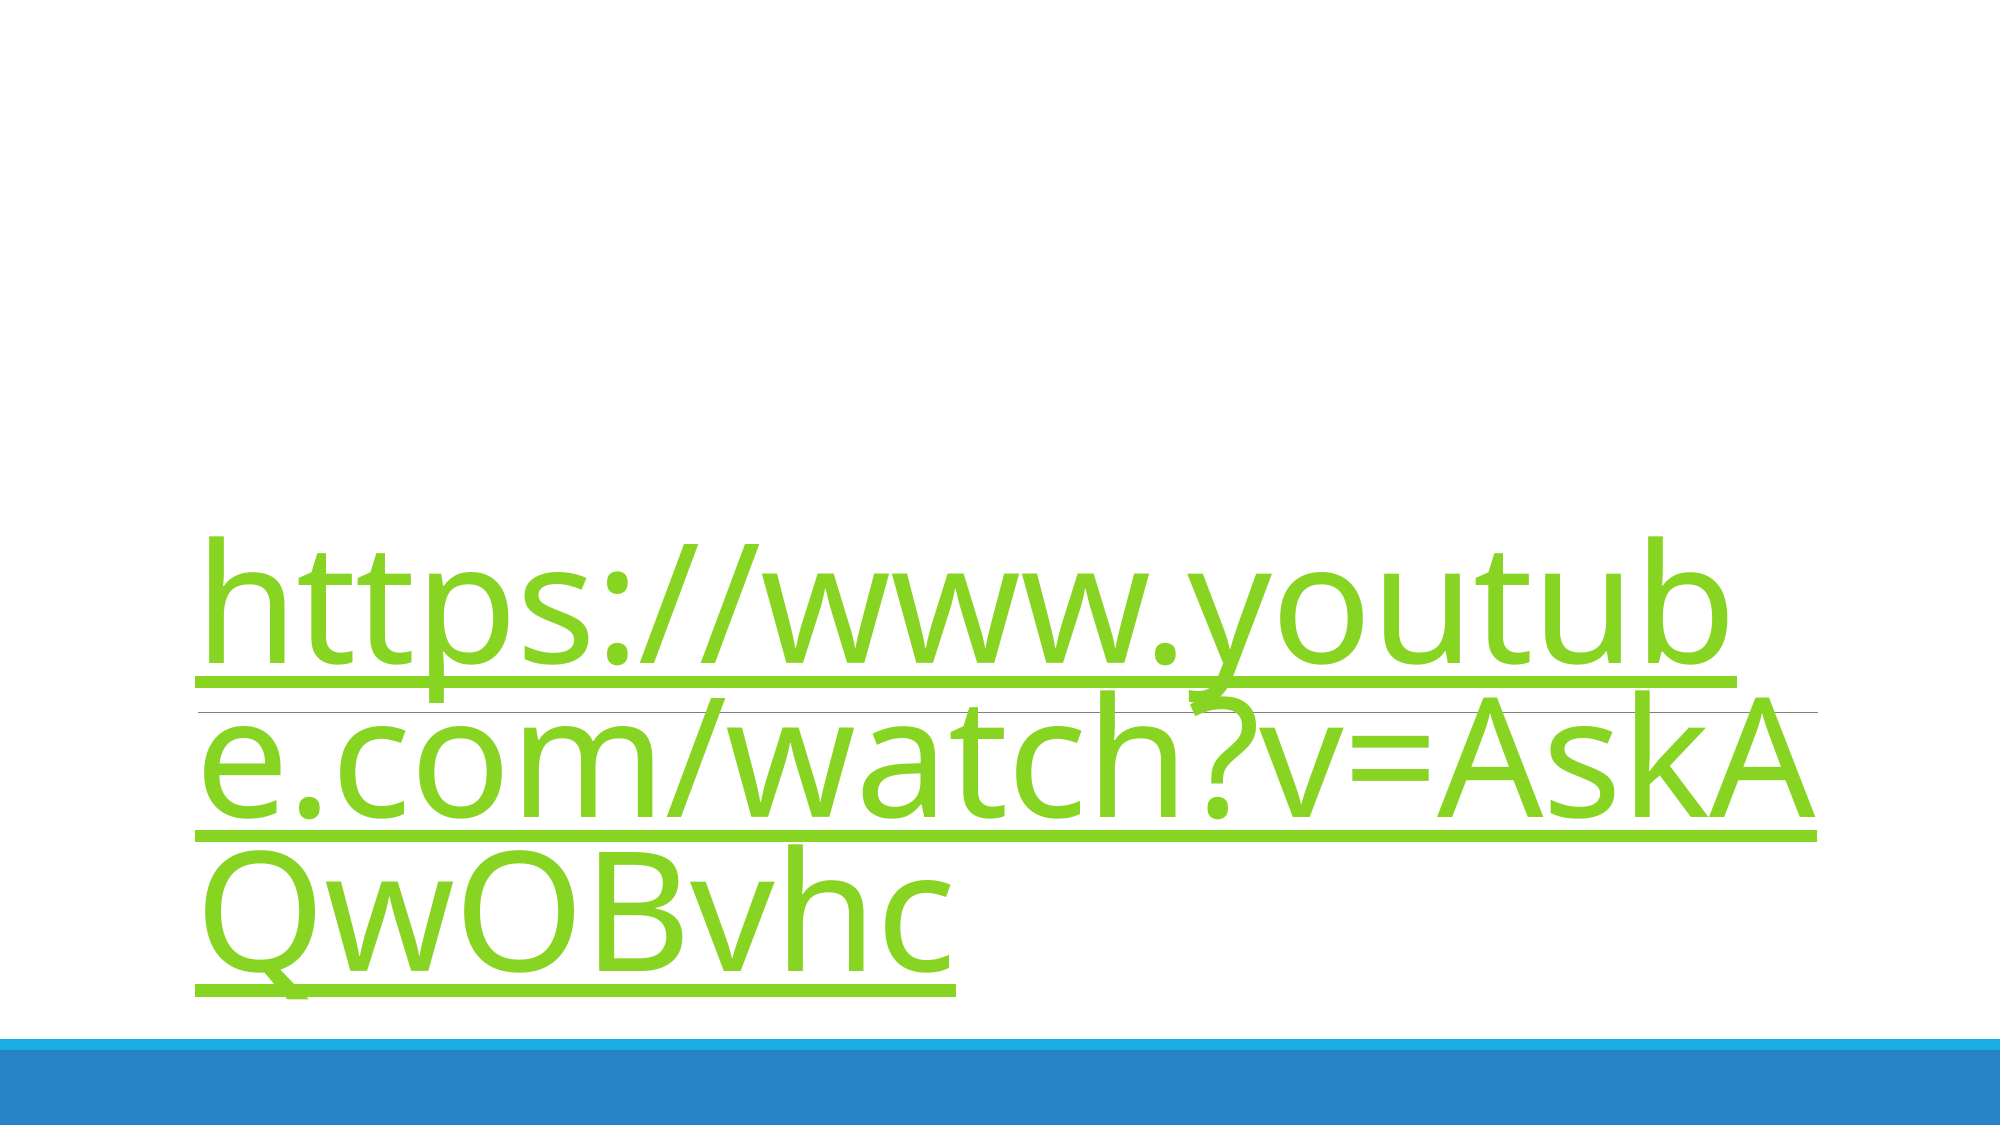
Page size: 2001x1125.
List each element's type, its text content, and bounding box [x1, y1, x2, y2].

title https://www.youtube.com/watch?v=AskAQwOBvhc [180, 124, 1830, 710]
